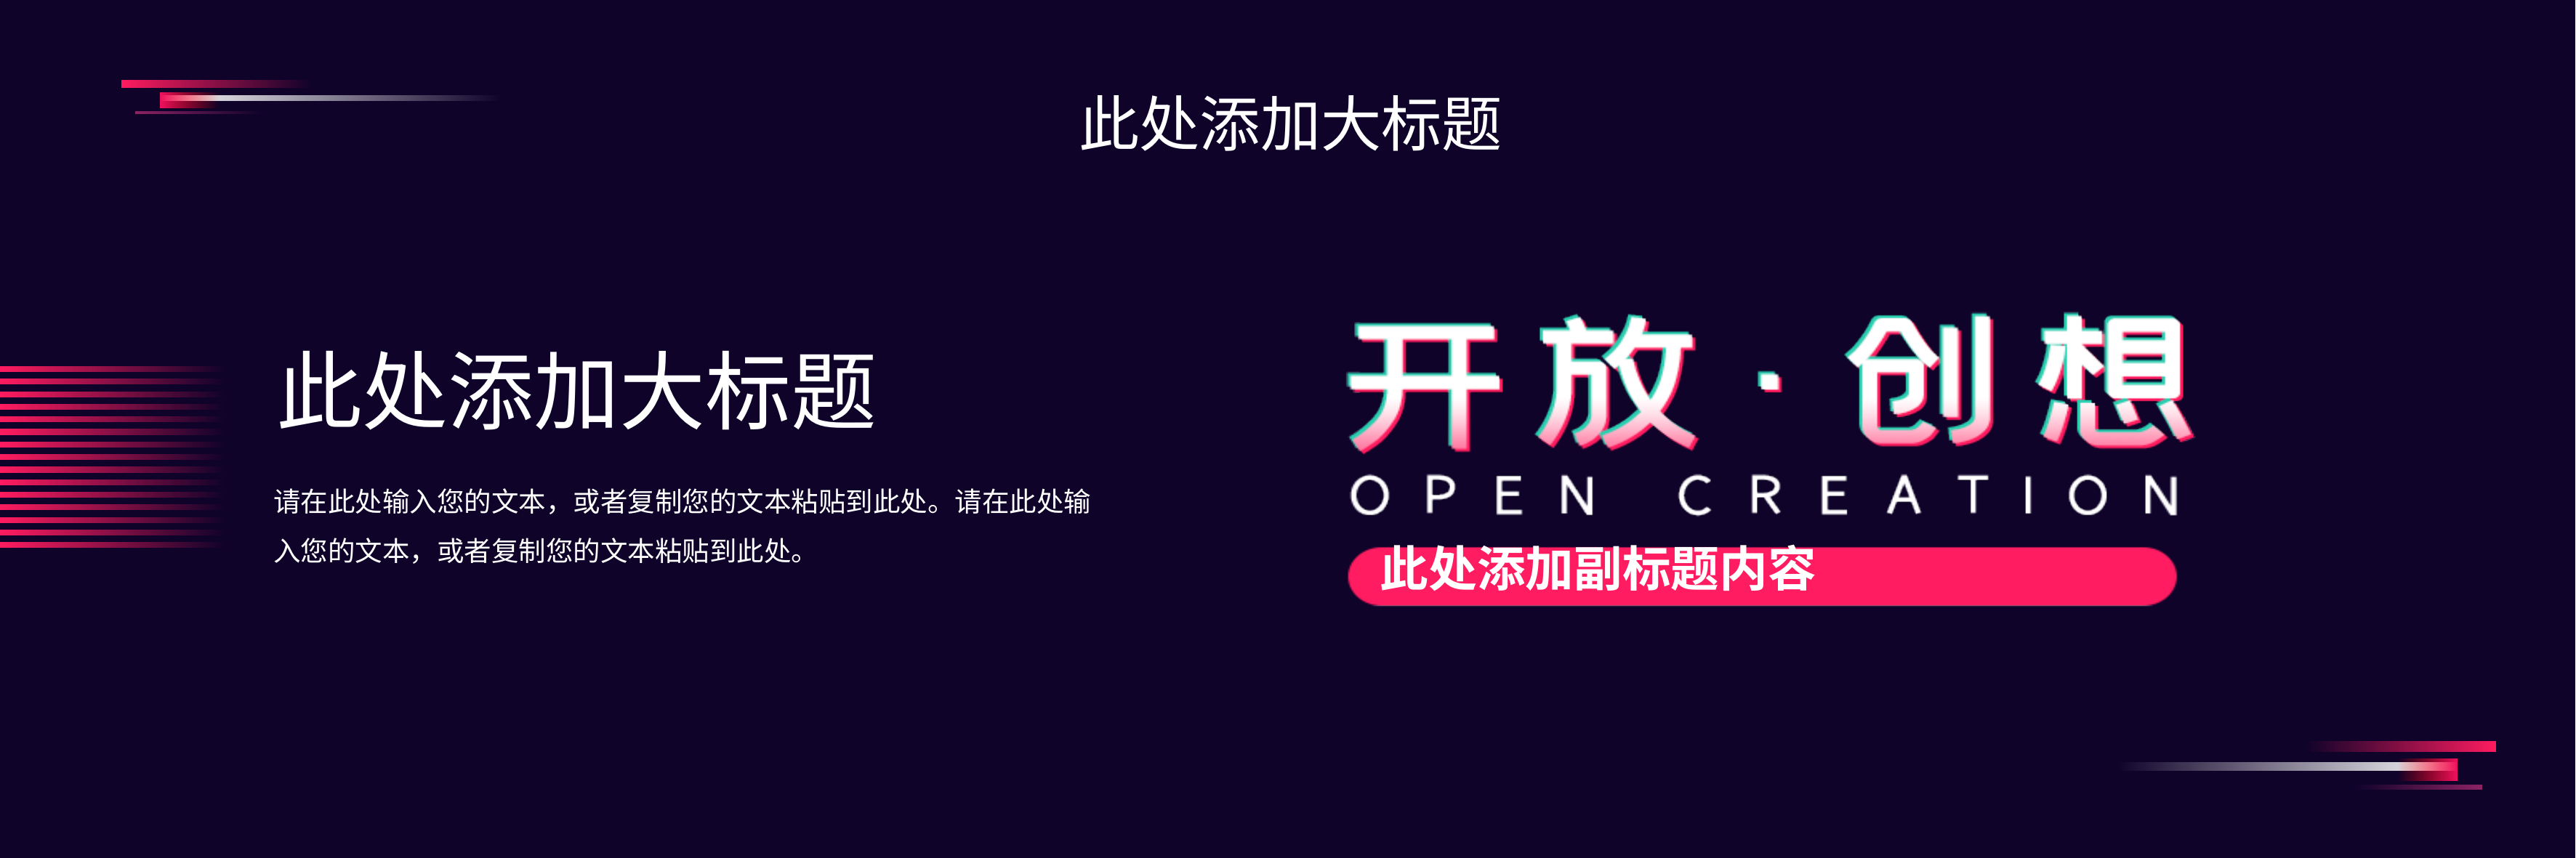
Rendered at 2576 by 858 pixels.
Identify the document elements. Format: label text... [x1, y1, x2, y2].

text_box 此处添加大标题 [1068, 80, 1514, 164]
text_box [0, 366, 226, 548]
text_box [2116, 741, 2496, 789]
text_box 此处添加大标题 [265, 332, 947, 446]
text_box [121, 80, 502, 114]
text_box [1174, 130, 2490, 714]
text_box 请在此处输入您的文本，或者复制您的文本粘贴到此处。请在此处输入您的文本，或者复制您的文本粘贴到此处。 [262, 463, 1127, 572]
